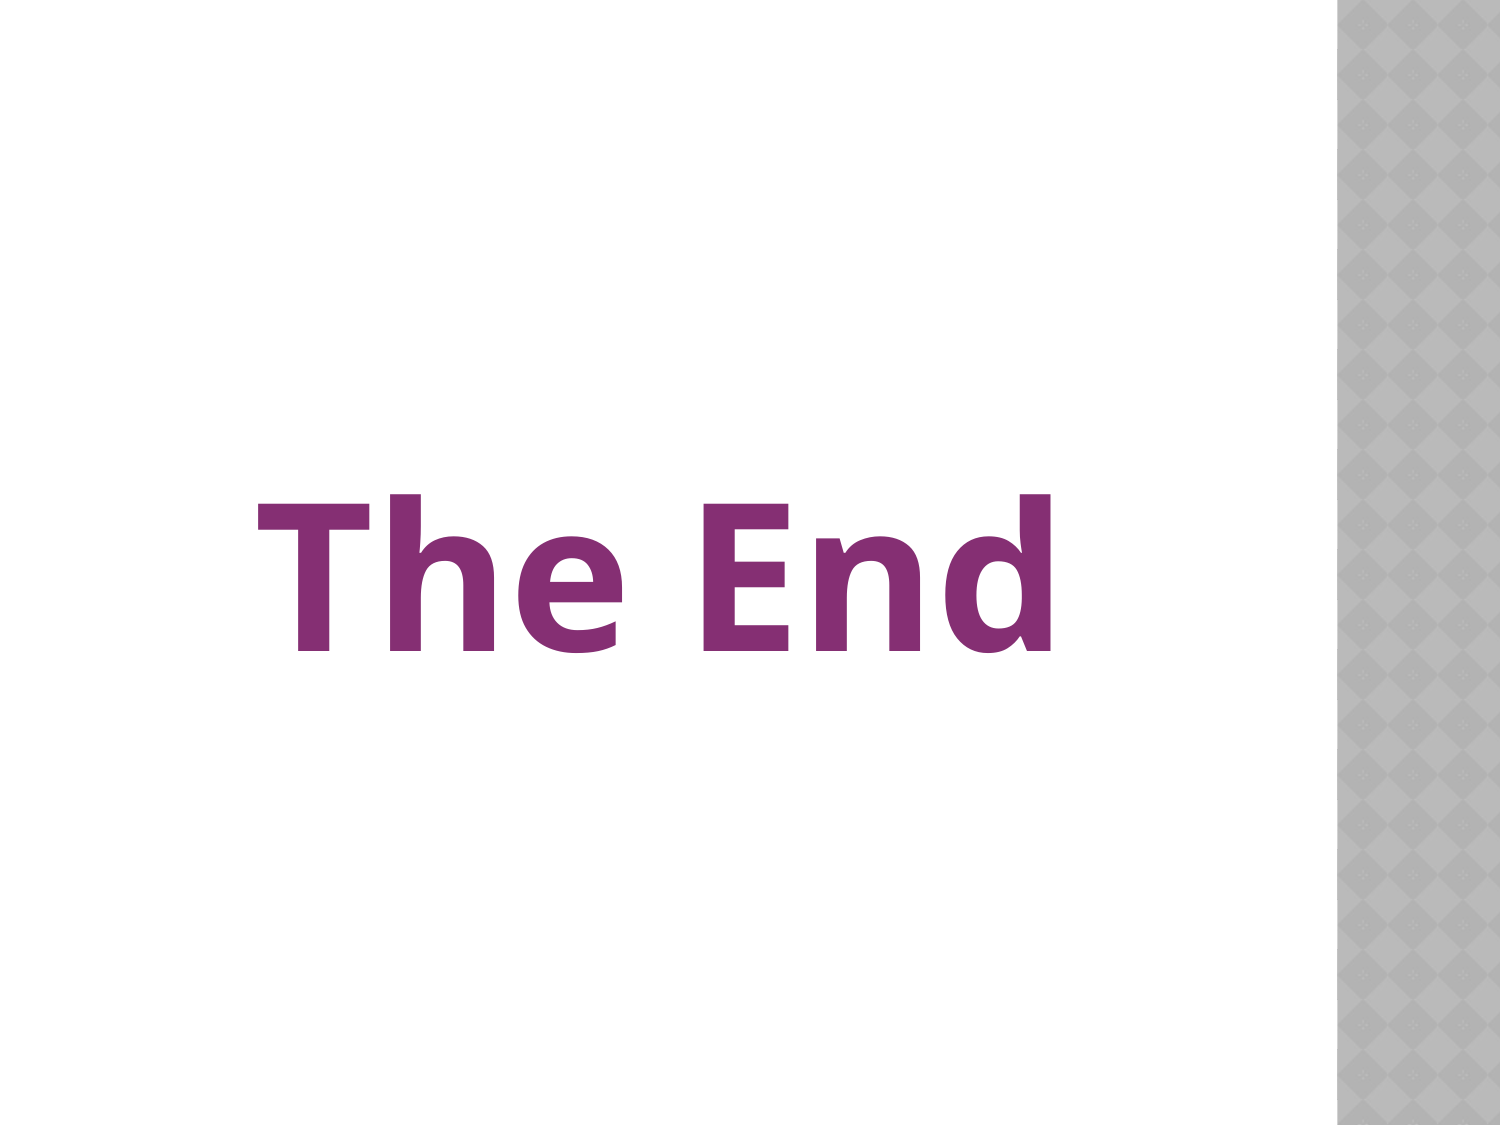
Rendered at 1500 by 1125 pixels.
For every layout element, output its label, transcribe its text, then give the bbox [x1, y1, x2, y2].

list The End [50, 437, 1325, 725]
